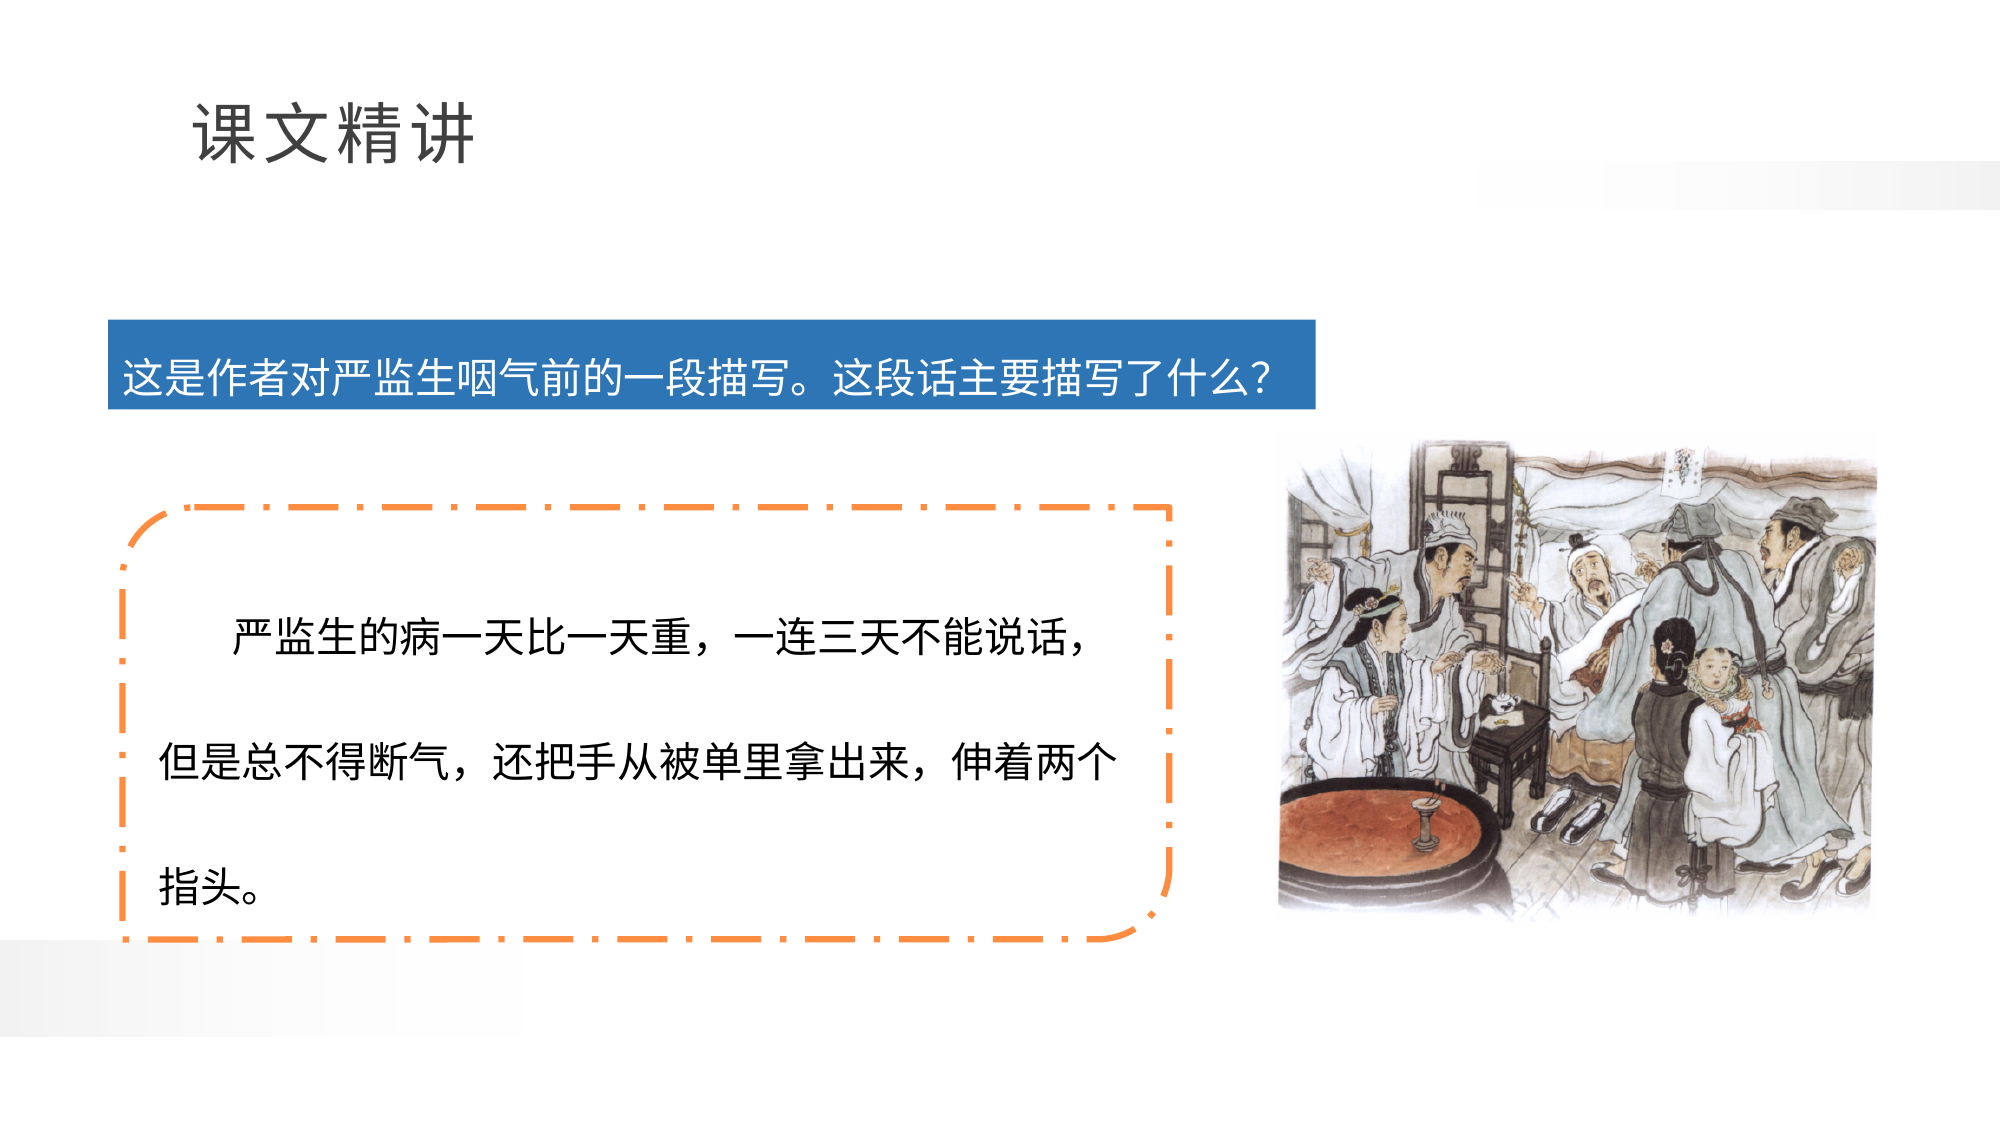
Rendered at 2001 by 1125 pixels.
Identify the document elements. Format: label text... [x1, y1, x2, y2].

text_box 这是作者对严监生咽气前的一段描写。这段话主要描写了什么？ [108, 319, 1316, 410]
picture [1275, 431, 1878, 922]
text_box 严监生的病一天比一天重，一连三天不能说话，但是总不得断气，还把手从被单里拿出来，伸着两个指头。 [122, 507, 1170, 940]
